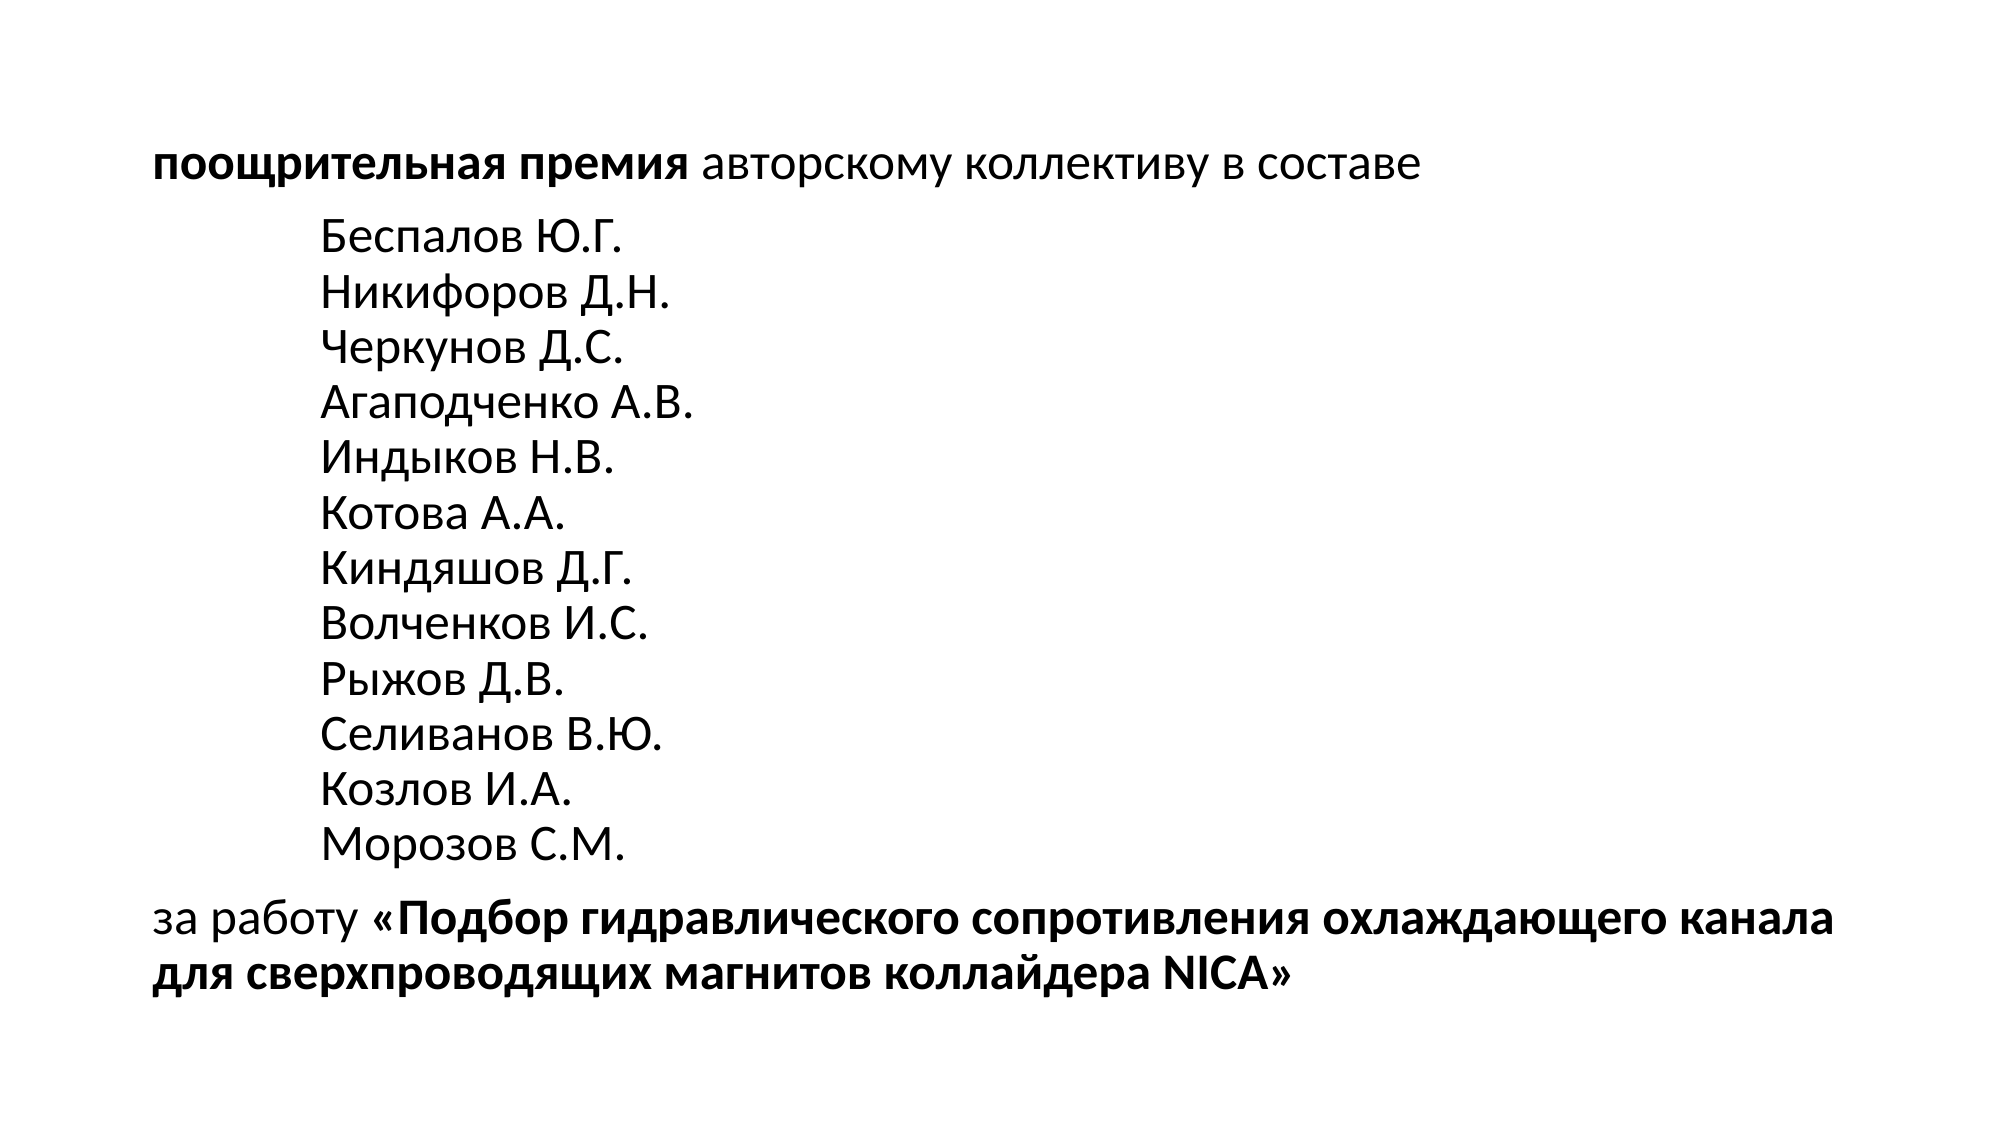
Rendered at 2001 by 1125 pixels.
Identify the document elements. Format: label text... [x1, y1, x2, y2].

list поощрительная премия авторскому коллективу в составе Беспалов Ю.Г. Никифоров Д.Н. Черкунов Д.С. Агаподченко А.В. Индыков Н.В. Котова А.А. Киндяшов Д.Г. Волченков И.С. Рыжов Д.В. Селиванов В.Ю. Козлов И.А. Морозов С.М. за работу «Подбор гидравлического сопротивления охлаждающего канала для сверхпроводящих магнитов коллайдера NICA» [137, 127, 1863, 1014]
